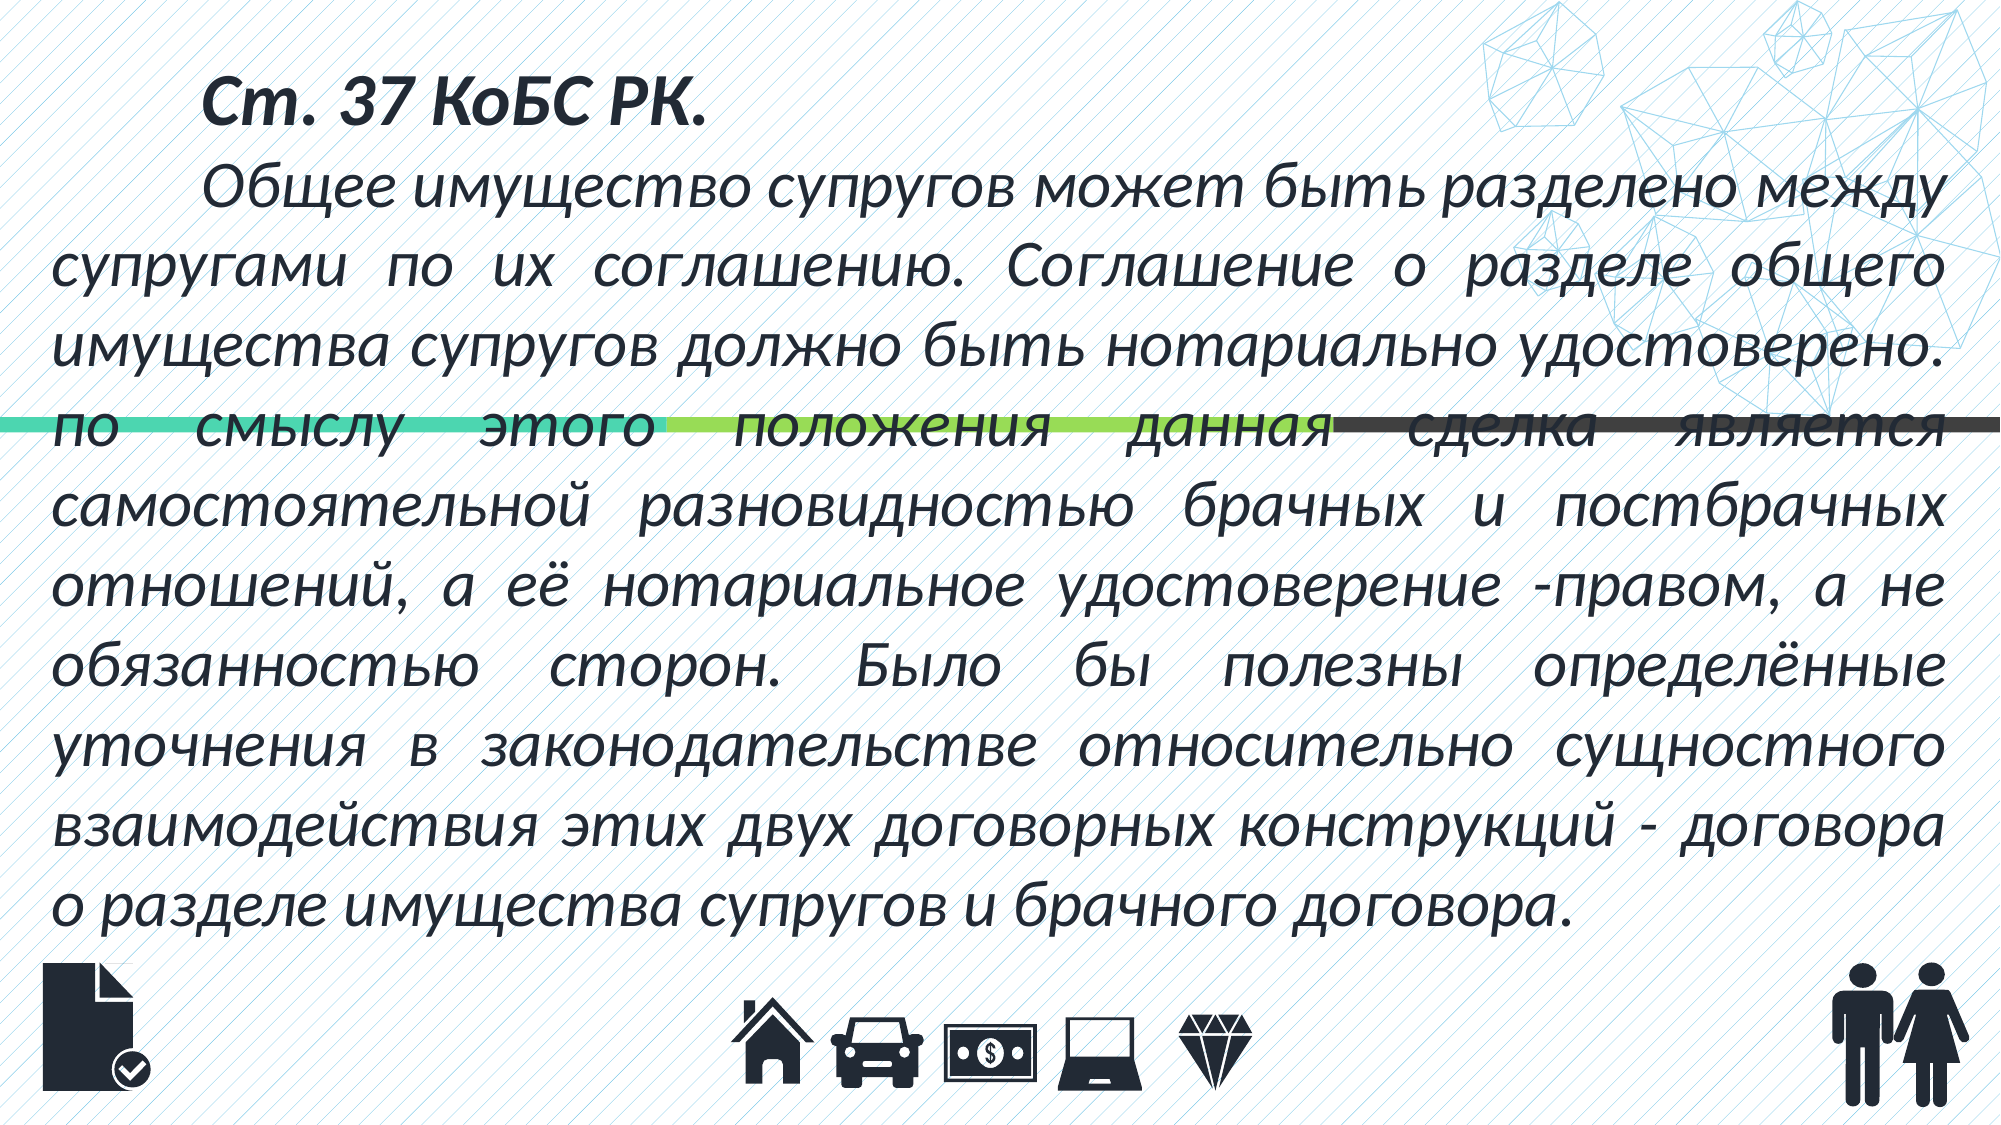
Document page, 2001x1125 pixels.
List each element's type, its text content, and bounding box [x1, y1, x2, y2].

text_box [829, 1016, 925, 1089]
text_box [1056, 1016, 1143, 1092]
text_box [98, 959, 136, 999]
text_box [1832, 962, 1970, 1108]
text_box [943, 1023, 1038, 1083]
text_box Ст. 37 КоБС РК. Общее имущество супругов может быть разделено между супругами по их соглашению. Соглашение о разделе общего имущества супругов должно быть нотариально удостоверено. по смыслу этого положения данная сделка является самостоятельной разновидностью брачных и постбрачных отношений, а её нотариальное удостоверение -правом, а не обязанностью сторон. Было бы полезны определённые уточнения в законодательстве относительно сущностного взаимодействия этих двух договорных конструкций - договора о разделе имущества супругов и брачного договора. [36, 42, 1964, 948]
text_box [1176, 1012, 1255, 1091]
text_box [728, 994, 817, 1085]
text_box [41, 962, 152, 1092]
